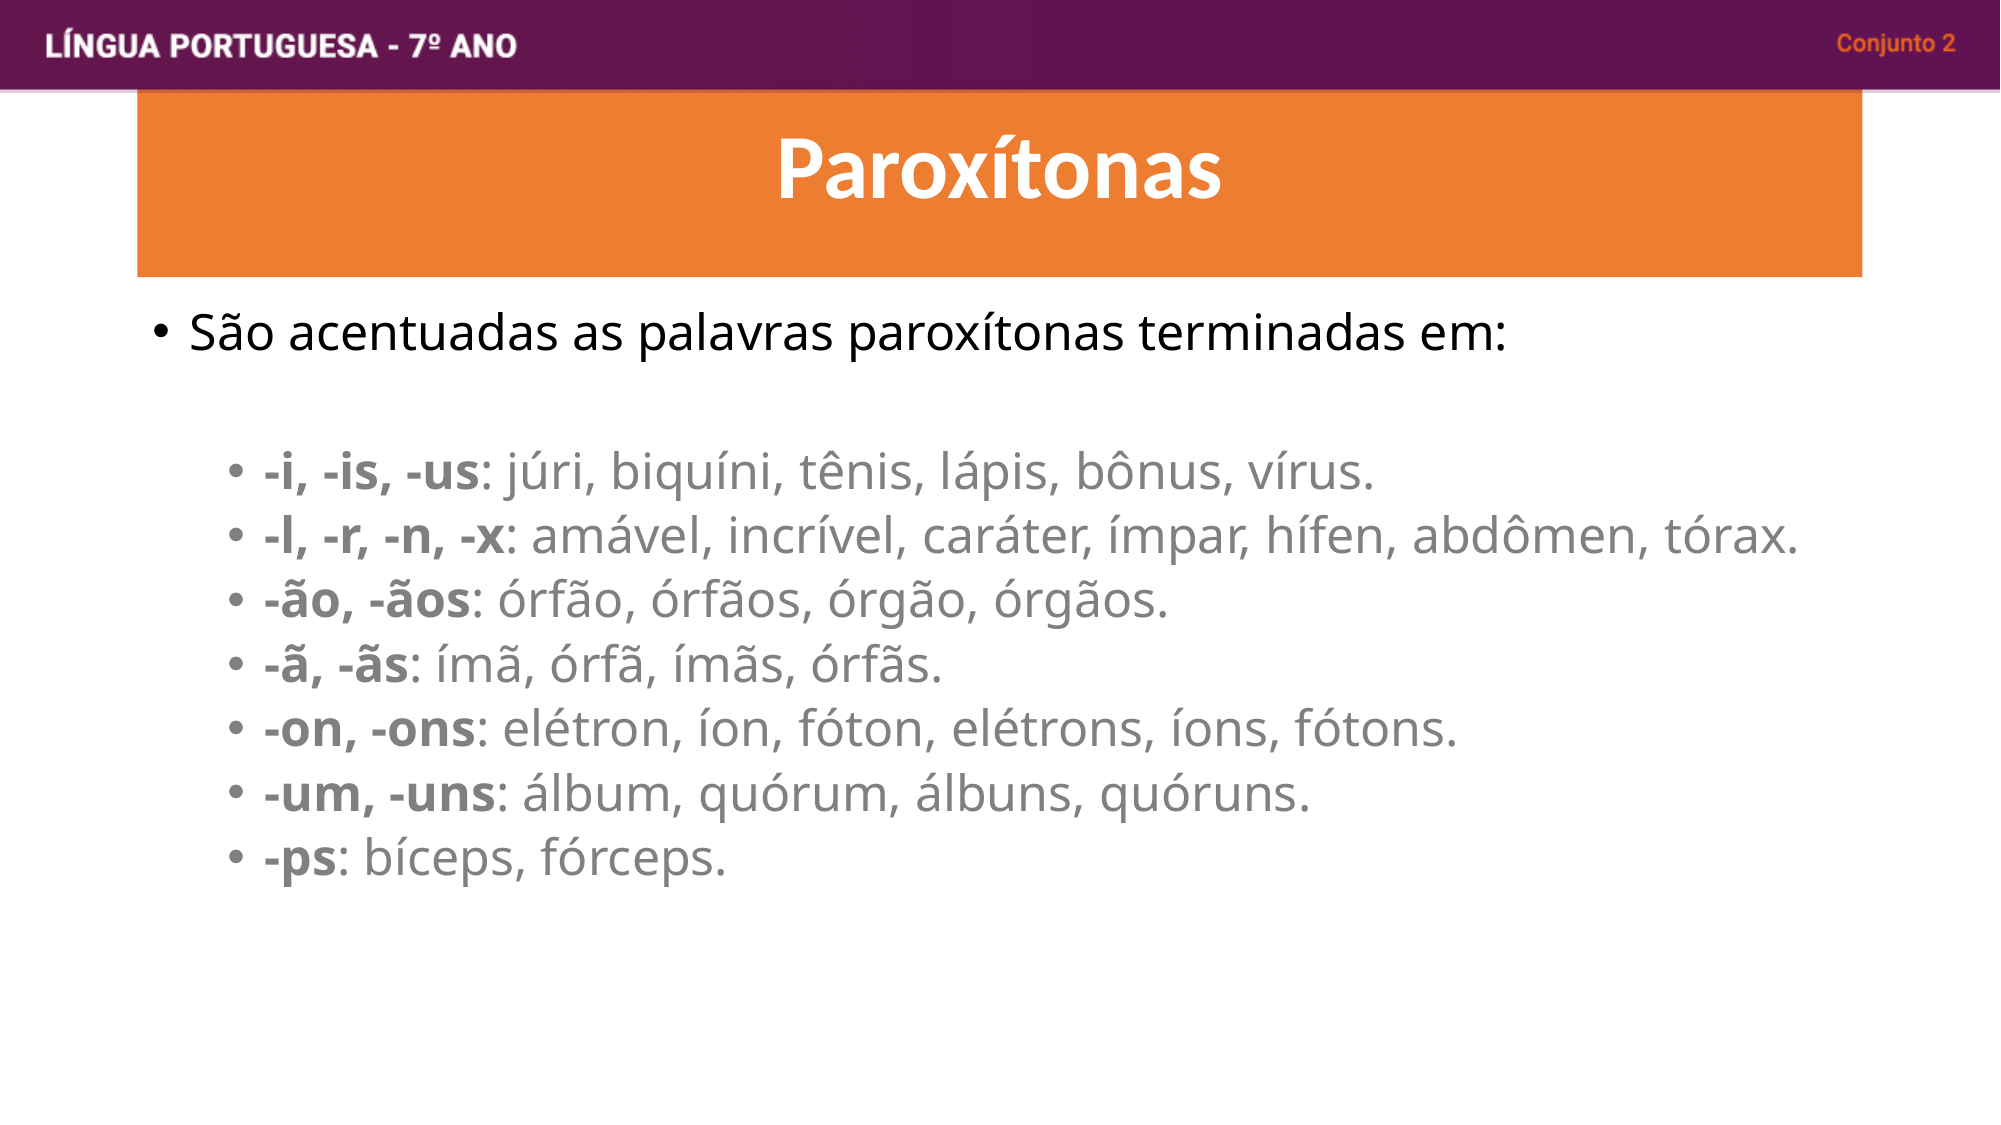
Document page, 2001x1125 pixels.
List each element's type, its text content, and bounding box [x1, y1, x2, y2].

text_box São acentuadas as palavras paroxítonas terminadas em: -i, -is, -us: júri, biquíni, tênis, lápis, bônus, vírus. -l, -r, -n, -x: amável, incrível, caráter, ímpar, hífen, abdômen, tórax. -ão, -ãos: órfão, órfãos, órgão, órgãos. -ã, -ãs: ímã, órfã, ímãs, órfãs. -on, -ons: elétron, íon, fóton, elétrons, íons, fótons. -um, -uns: álbum, quórum, álbuns, quóruns. -ps: bíceps, fórceps. [137, 299, 1863, 1030]
picture [0, 0, 2000, 93]
text_box Paroxítonas [137, 93, 1863, 278]
